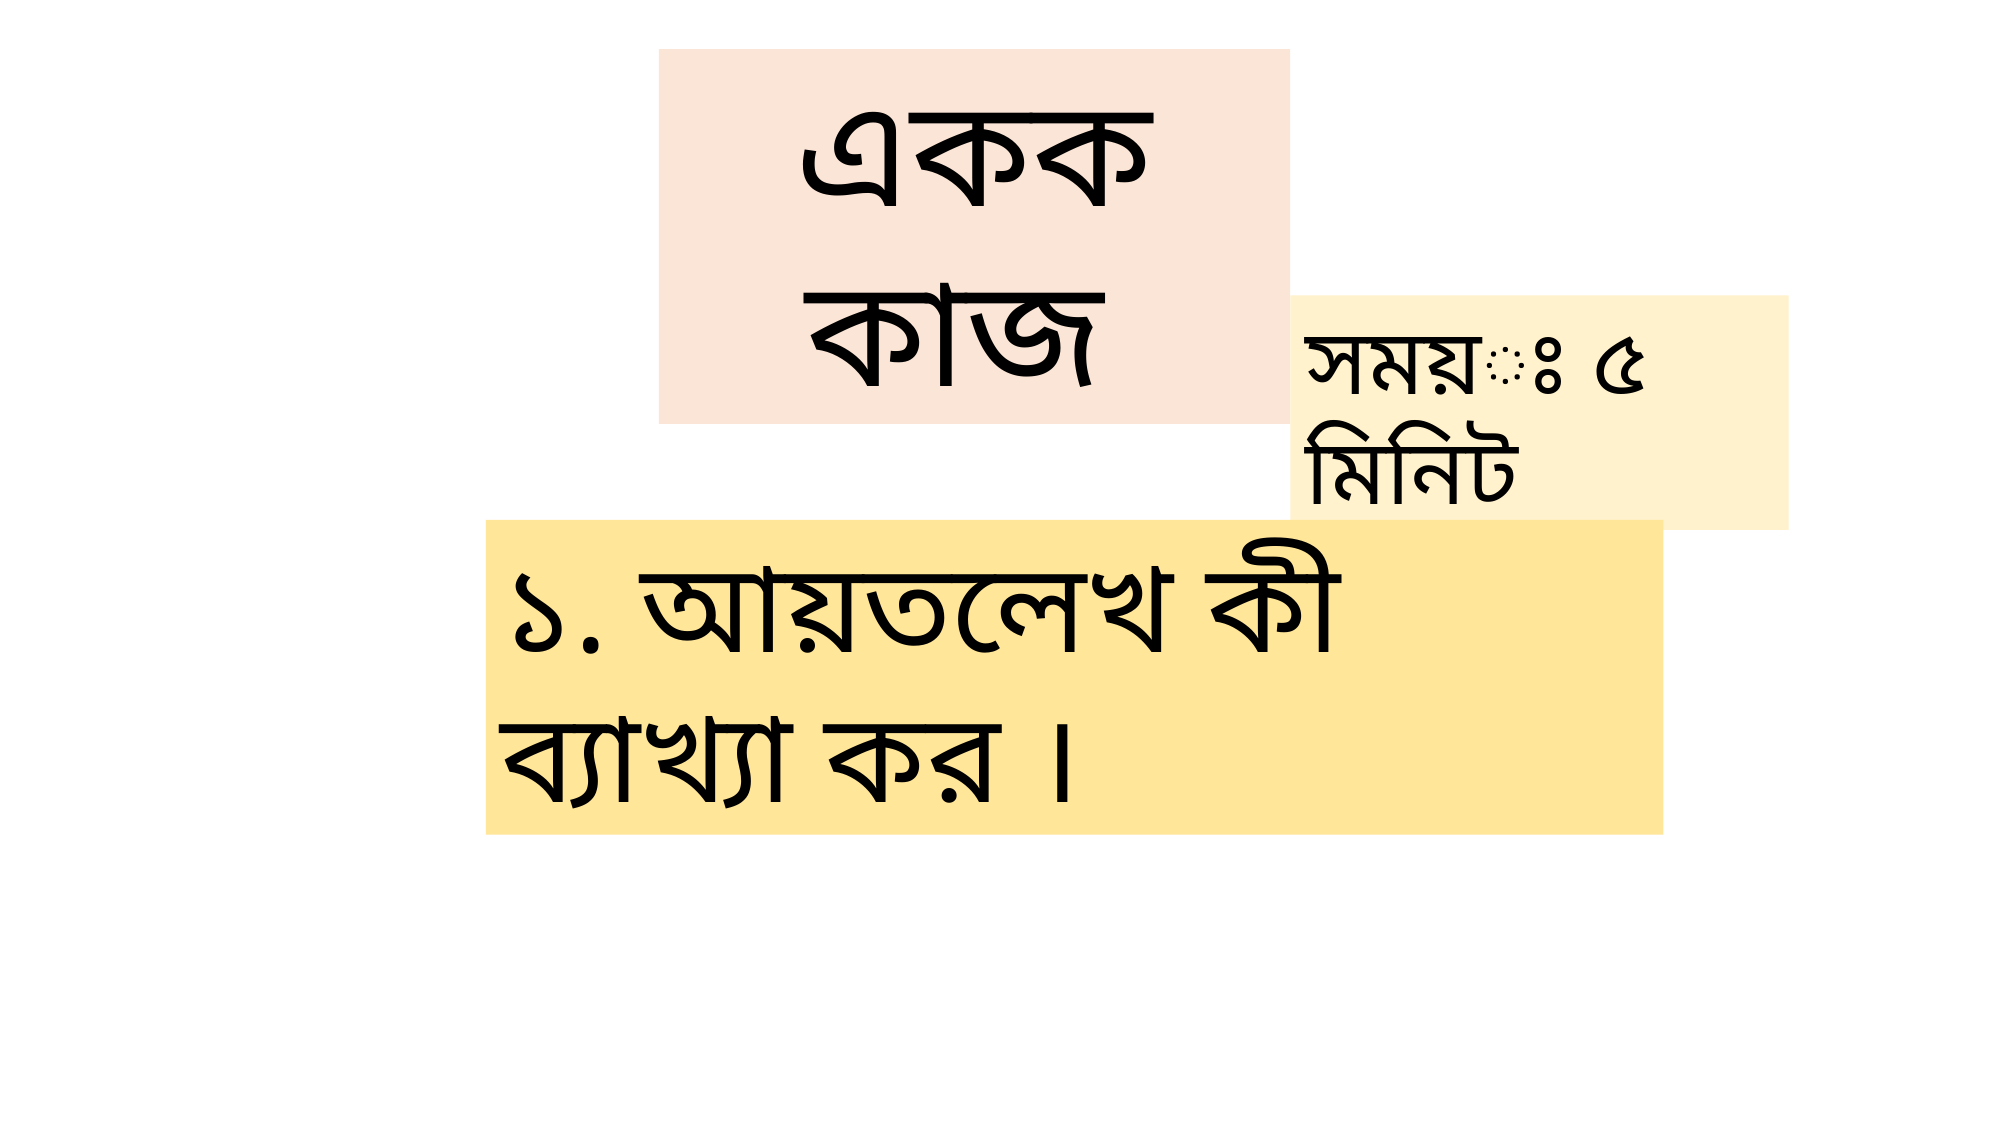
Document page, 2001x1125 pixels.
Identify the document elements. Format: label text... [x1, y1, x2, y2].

text_box সময়ঃ ৫ মিনিট [1290, 295, 1789, 530]
text_box ১. আয়তলেখ কী ব্যাখ্যা কর । [485, 519, 1664, 835]
text_box একক কাজ [658, 49, 1291, 424]
